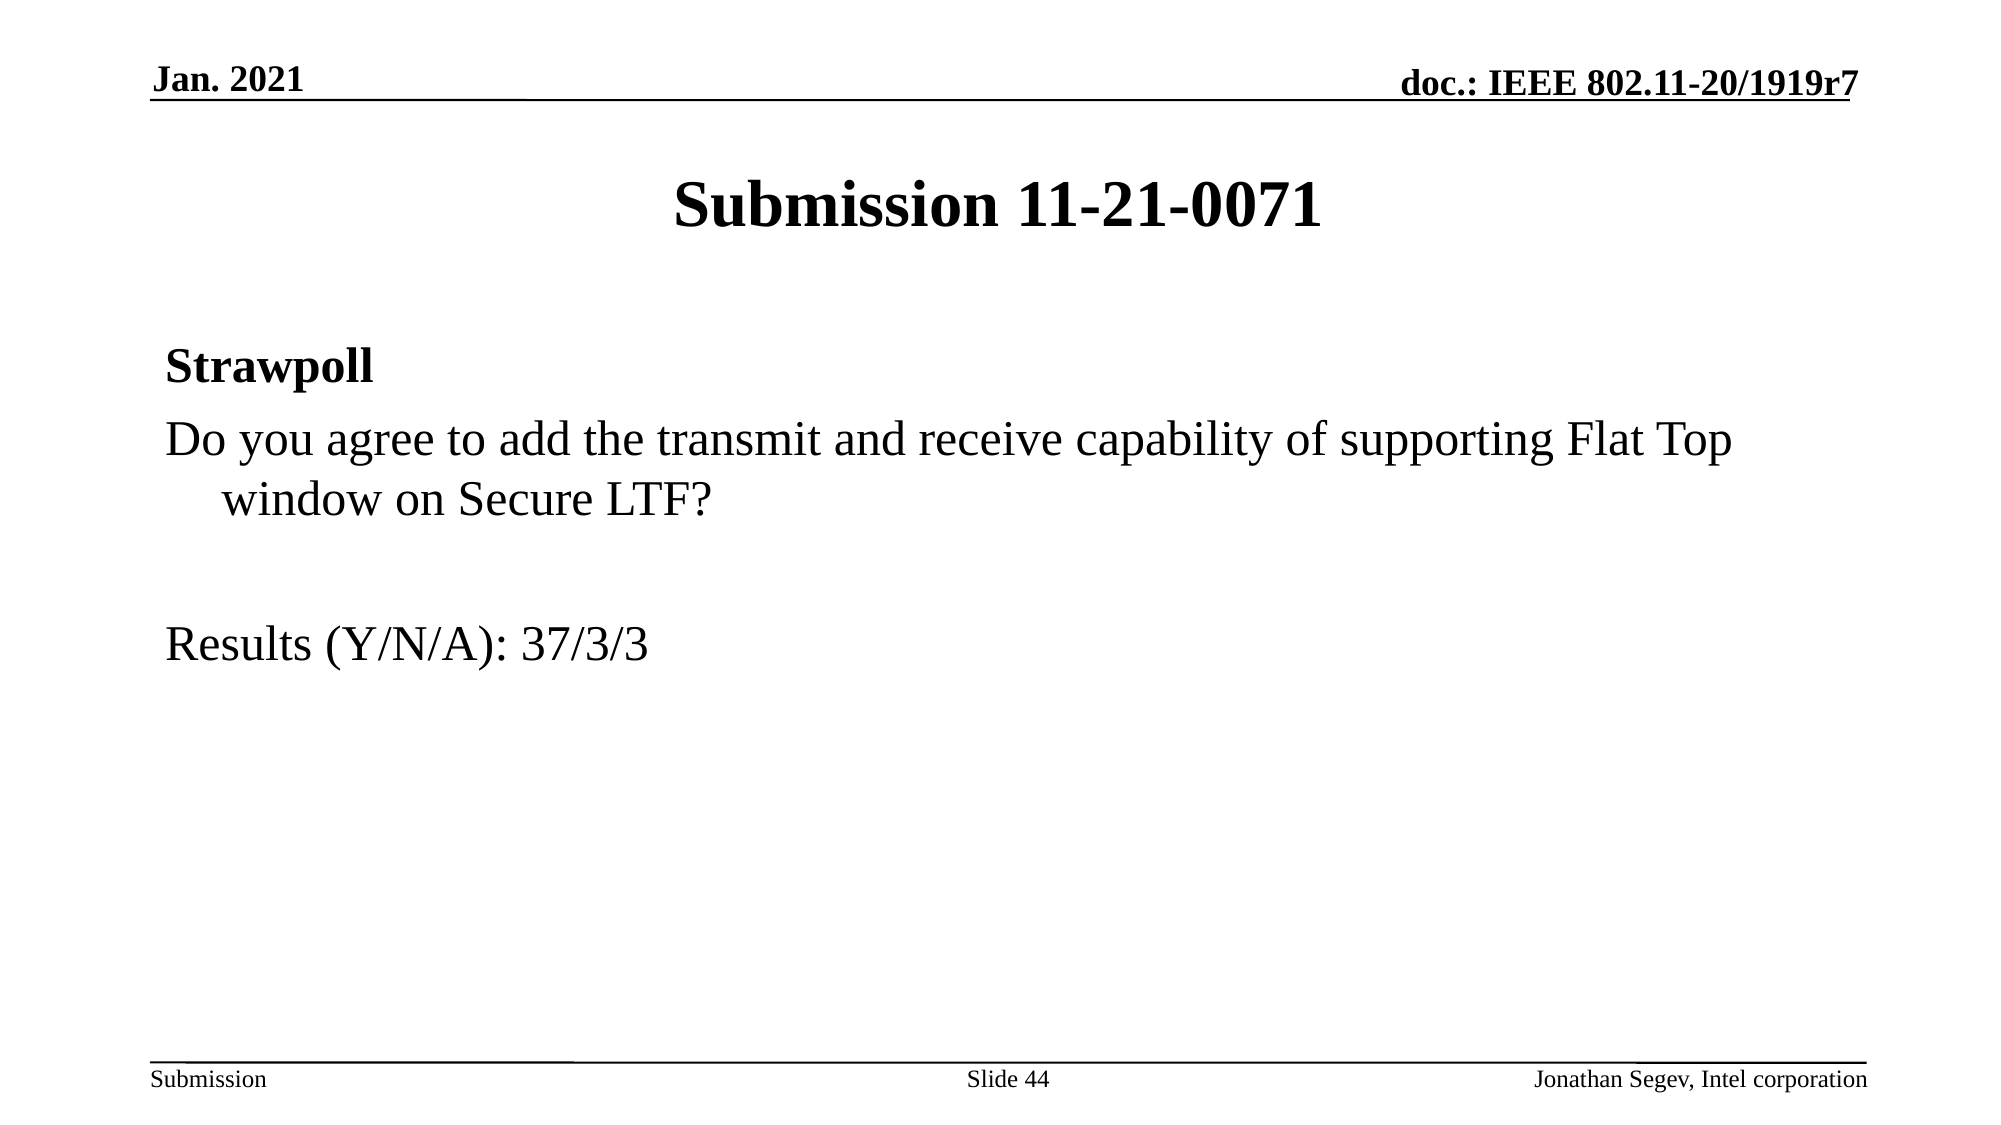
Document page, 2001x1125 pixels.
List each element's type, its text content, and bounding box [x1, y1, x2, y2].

slide_number Slide 44 [950, 1061, 1067, 1123]
list Strawpoll Do you agree to add the transmit and receive capability of supporting Flat Top window on Secure LTF? Results (Y/N/A): 37/3/3 [149, 324, 1850, 1000]
footer Jonathan Segev, Intel corporation [1171, 1061, 1869, 1093]
title Submission 11-21-0071 [149, 112, 1850, 288]
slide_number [152, 54, 563, 100]
